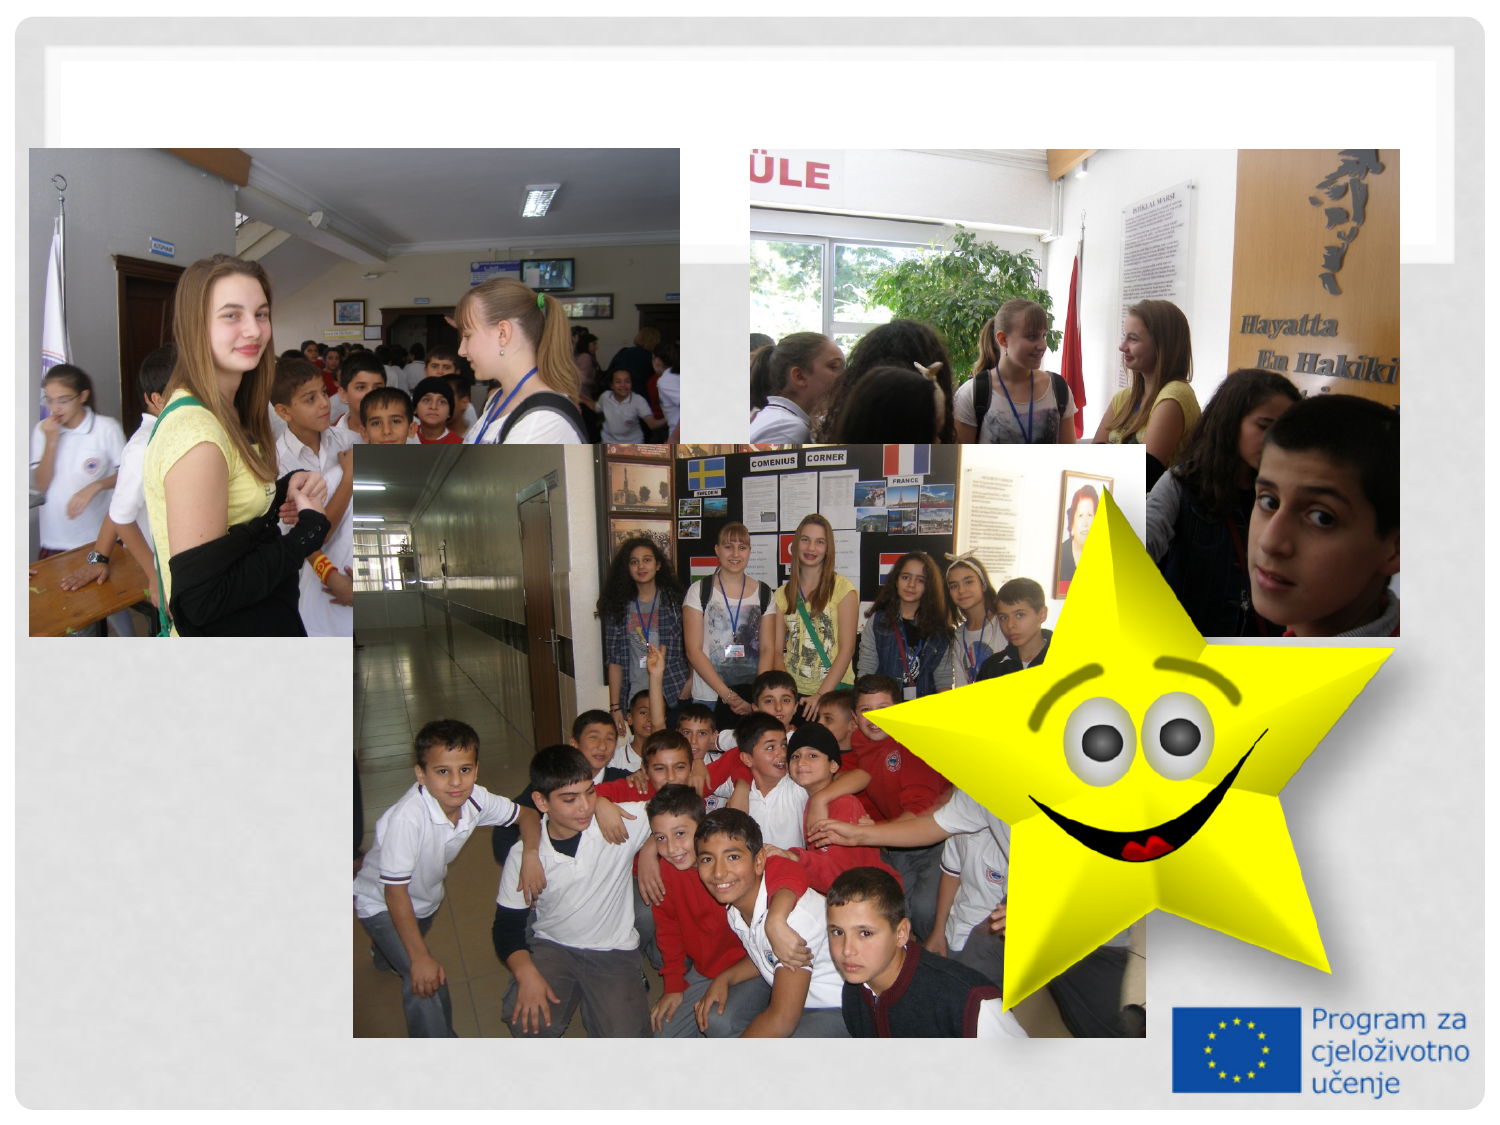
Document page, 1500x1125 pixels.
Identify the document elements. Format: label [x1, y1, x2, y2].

picture [29, 148, 1497, 1125]
